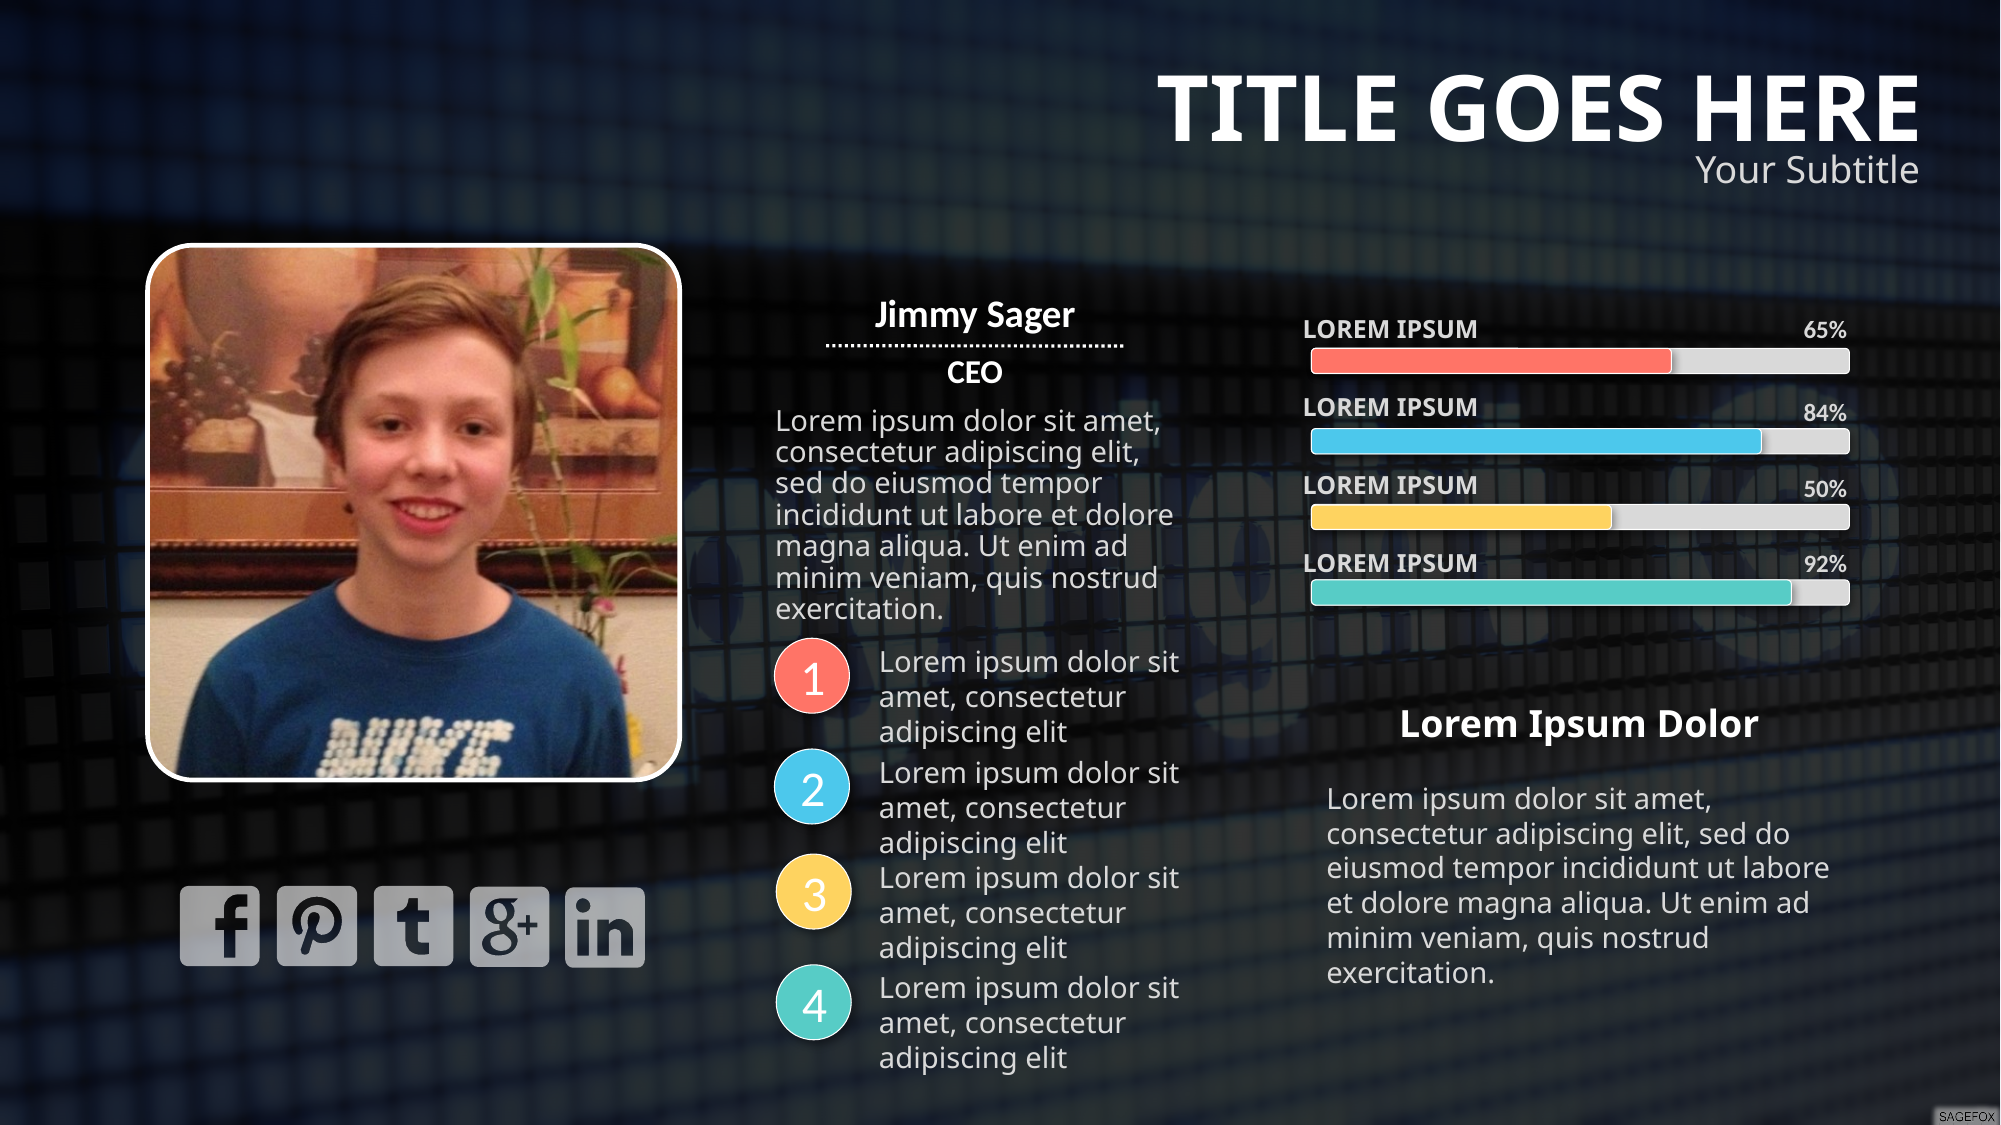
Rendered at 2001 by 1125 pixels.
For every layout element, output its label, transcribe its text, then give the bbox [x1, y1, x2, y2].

text_box Lorem ipsum dolor sit amet, consectetur adipiscing elit [868, 964, 1244, 1080]
text_box Lorem ipsum dolor sit amet, consectetur adipiscing elit [868, 638, 1244, 748]
text_box Jimmy Sager [800, 294, 1151, 337]
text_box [1311, 391, 1850, 454]
text_box Lorem ipsum dolor sit amet, consectetur adipiscing elit [868, 748, 1244, 854]
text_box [1311, 312, 1850, 374]
picture [1936, 1111, 1997, 1125]
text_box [1035, 42, 1939, 199]
text_box Lorem ipsum dolor sit amet, consectetur adipiscing elit, sed do eiusmod tempor incididunt ut labore et dolore magna aliqua. Ut enim ad minim veniam, quis nostrud exercitation. [775, 405, 1181, 631]
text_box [1311, 547, 1850, 606]
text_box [179, 885, 645, 968]
text_box CEO [800, 351, 1151, 394]
text_box 4 [775, 963, 853, 1041]
picture [0, 0, 2001, 1125]
text_box 1 [773, 637, 851, 715]
text_box Lorem ipsum dolor sit amet, consectetur adipiscing elit [868, 854, 1244, 964]
text_box 2 [773, 747, 851, 826]
text_box 3 [775, 853, 853, 931]
text_box Lorem Ipsum Dolor Lorem ipsum dolor sit amet, consectetur adipiscing elit, sed do eiusmod tempor incididunt ut labore et dolore magna aliqua. Ut enim ad minim veniam, quis nostrud exercitation. [1311, 692, 1848, 998]
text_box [1311, 469, 1850, 530]
